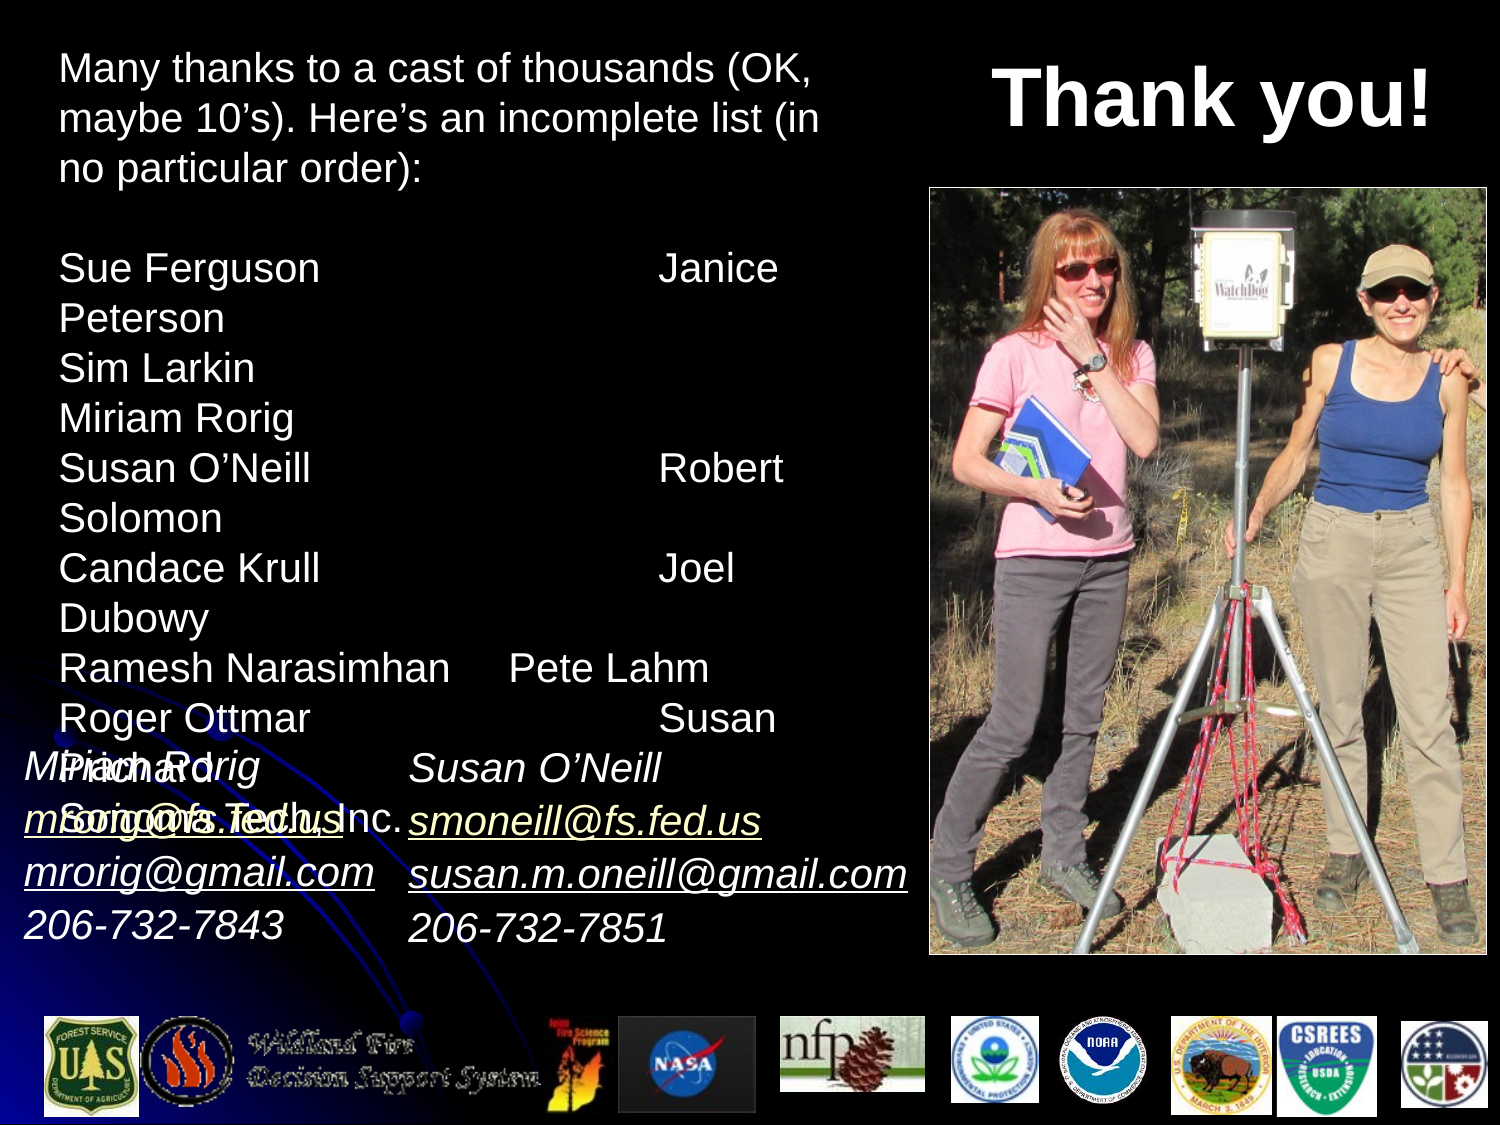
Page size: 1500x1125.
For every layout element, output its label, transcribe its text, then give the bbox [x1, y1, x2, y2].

picture [928, 187, 1487, 955]
text_box Many thanks to a cast of thousands (OK, maybe 10’s). Here’s an incomplete list (in no particular order): Sue Ferguson Janice Peterson Sim Larkin Miriam Rorig Susan O’Neill Robert Solomon Candace Krull Joel Dubowy Ramesh Narasimhan Pete Lahm Roger Ottmar Susan Prichard Sonoma Tech, Inc. [43, 33, 854, 738]
text_box Miriam Rorig mrorig@fs.fed.us mrorig@gmail.com 206-732-7843 [8, 736, 549, 978]
picture [951, 1015, 1040, 1103]
picture [1400, 1020, 1488, 1108]
text_box Susan O’Neill smoneill@fs.fed.us susan.m.oneill@gmail.com 206-732-7851 [393, 738, 933, 980]
picture [44, 1015, 139, 1117]
picture [780, 1015, 925, 1092]
picture [543, 1015, 613, 1114]
text_box Thank you! [972, 30, 1477, 156]
picture [1276, 1015, 1378, 1117]
picture [140, 1015, 541, 1108]
picture [617, 1015, 756, 1114]
picture [1171, 1015, 1273, 1115]
picture [1058, 1015, 1147, 1104]
